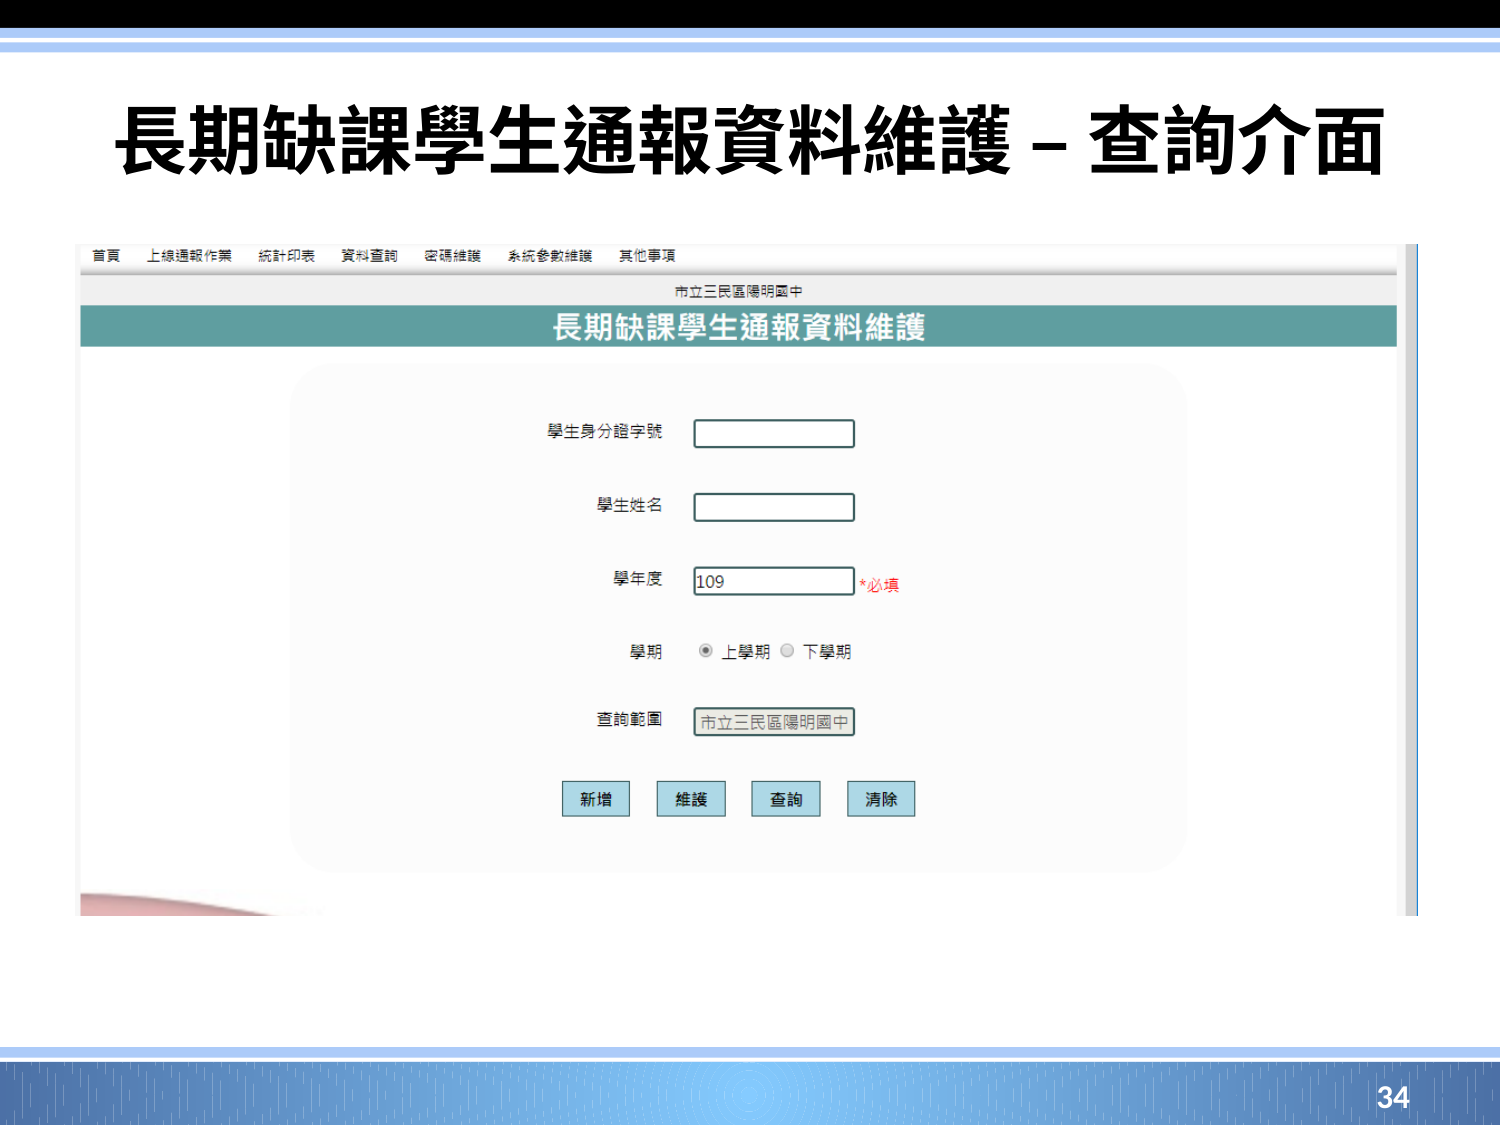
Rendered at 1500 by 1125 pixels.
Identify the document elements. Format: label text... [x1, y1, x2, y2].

title 長期缺課學生通報資料維護 – 查詢介面 [75, 45, 1425, 233]
slide_number 34 [1074, 1065, 1425, 1125]
picture [74, 244, 1418, 916]
